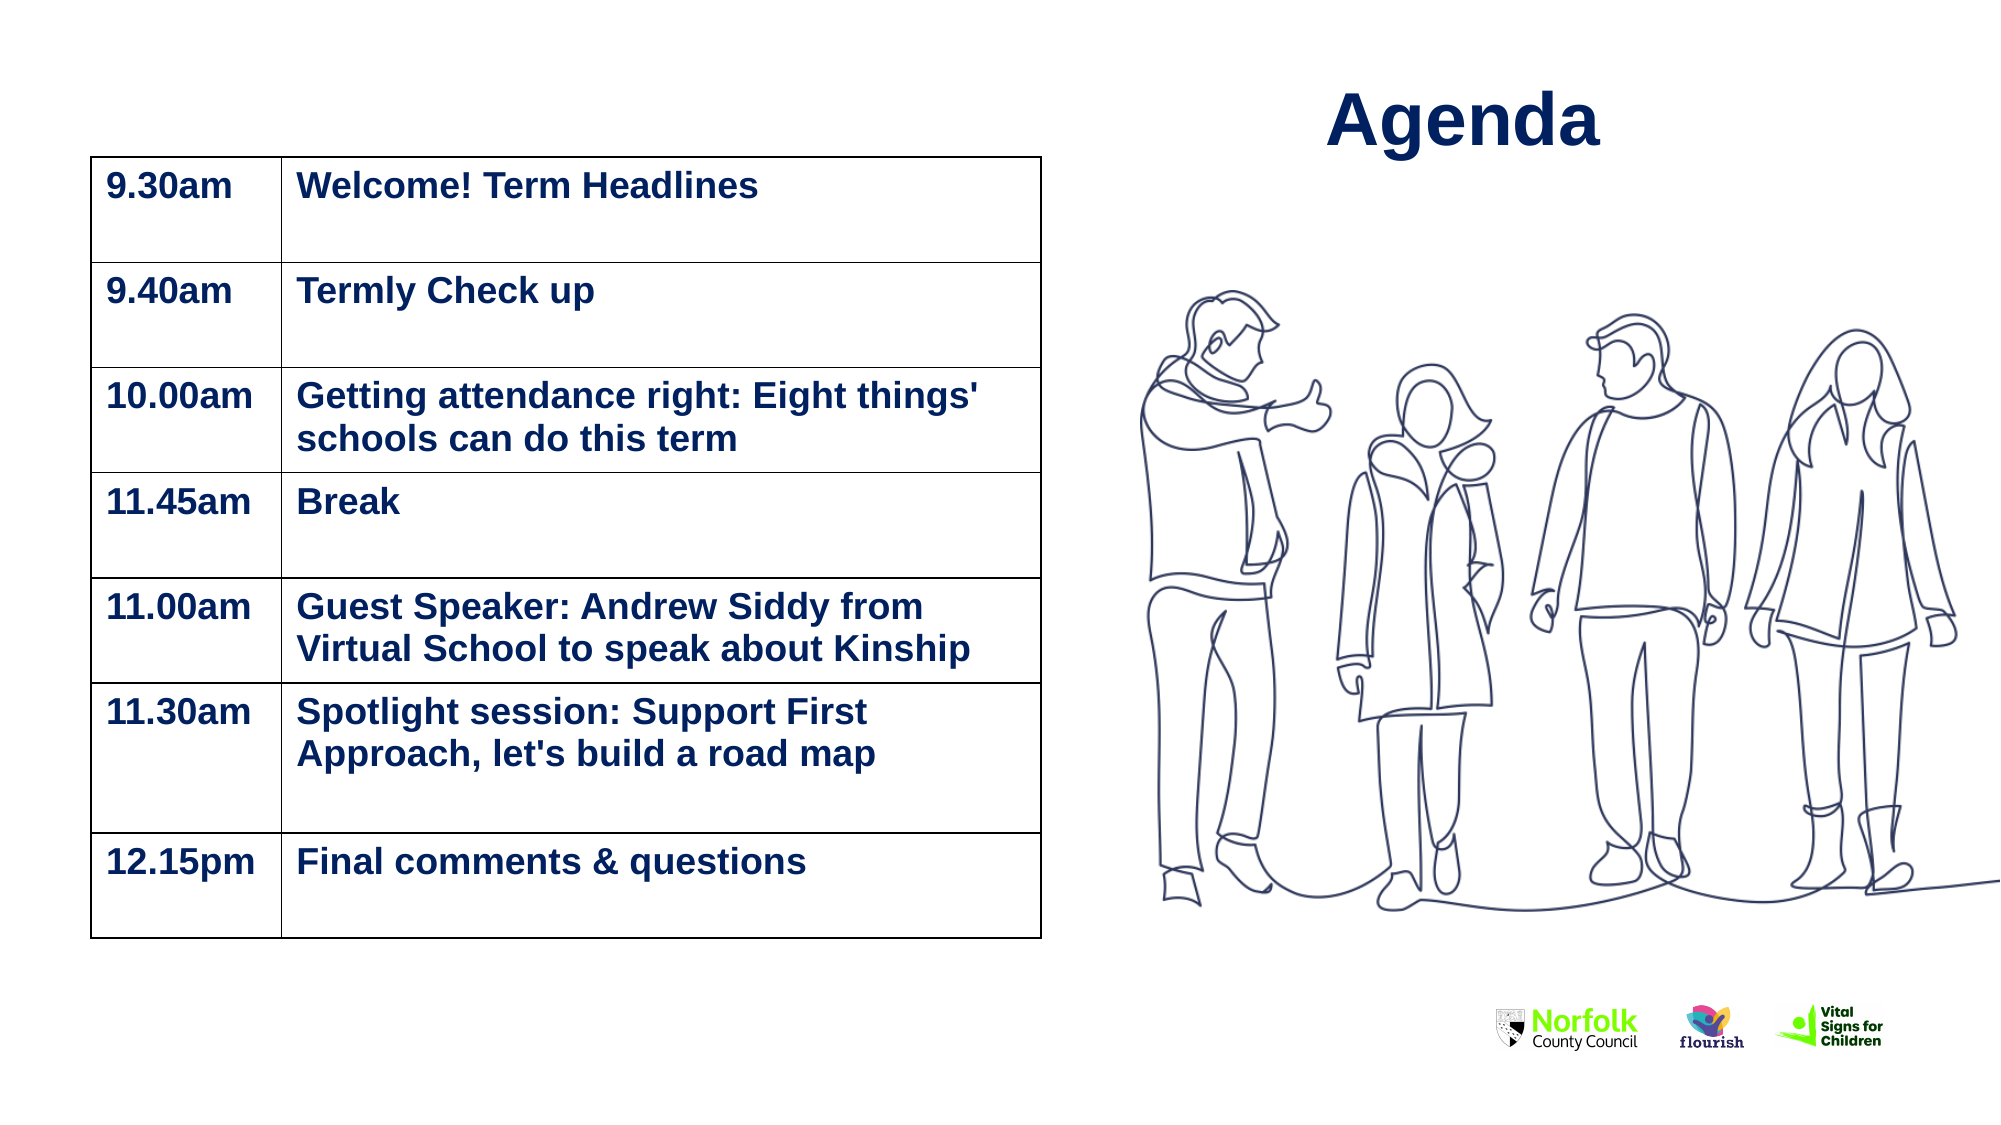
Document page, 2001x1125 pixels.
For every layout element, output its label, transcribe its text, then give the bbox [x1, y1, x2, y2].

table_cell Spotlight session: Support First Approach, let's build a road map [282, 684, 1040, 832]
table_cell Termly Check up [282, 263, 1040, 367]
table_cell 9.40am [92, 263, 281, 367]
table_cell Final comments & questions [282, 834, 1040, 937]
table_cell Break [282, 473, 1040, 577]
table_cell 11.00am [92, 579, 281, 682]
picture [1140, 290, 2000, 913]
table_header Welcome! Term Headlines [282, 158, 1040, 262]
picture [1773, 1004, 1884, 1048]
picture [1495, 1008, 1638, 1052]
table_cell Getting attendance right: Eight things' schools can do this term [282, 368, 1040, 472]
table_cell 10.00am [92, 368, 281, 472]
text_box Agenda [1317, 63, 1884, 169]
table_cell Guest Speaker: Andrew Siddy from Virtual School to speak about Kinship [282, 579, 1040, 682]
table_cell 11.30am [92, 684, 281, 832]
table_cell 11.45am [92, 473, 281, 577]
table_header 9.30am [92, 158, 281, 262]
picture [1680, 1005, 1744, 1048]
table_cell 12.15pm [92, 834, 281, 937]
